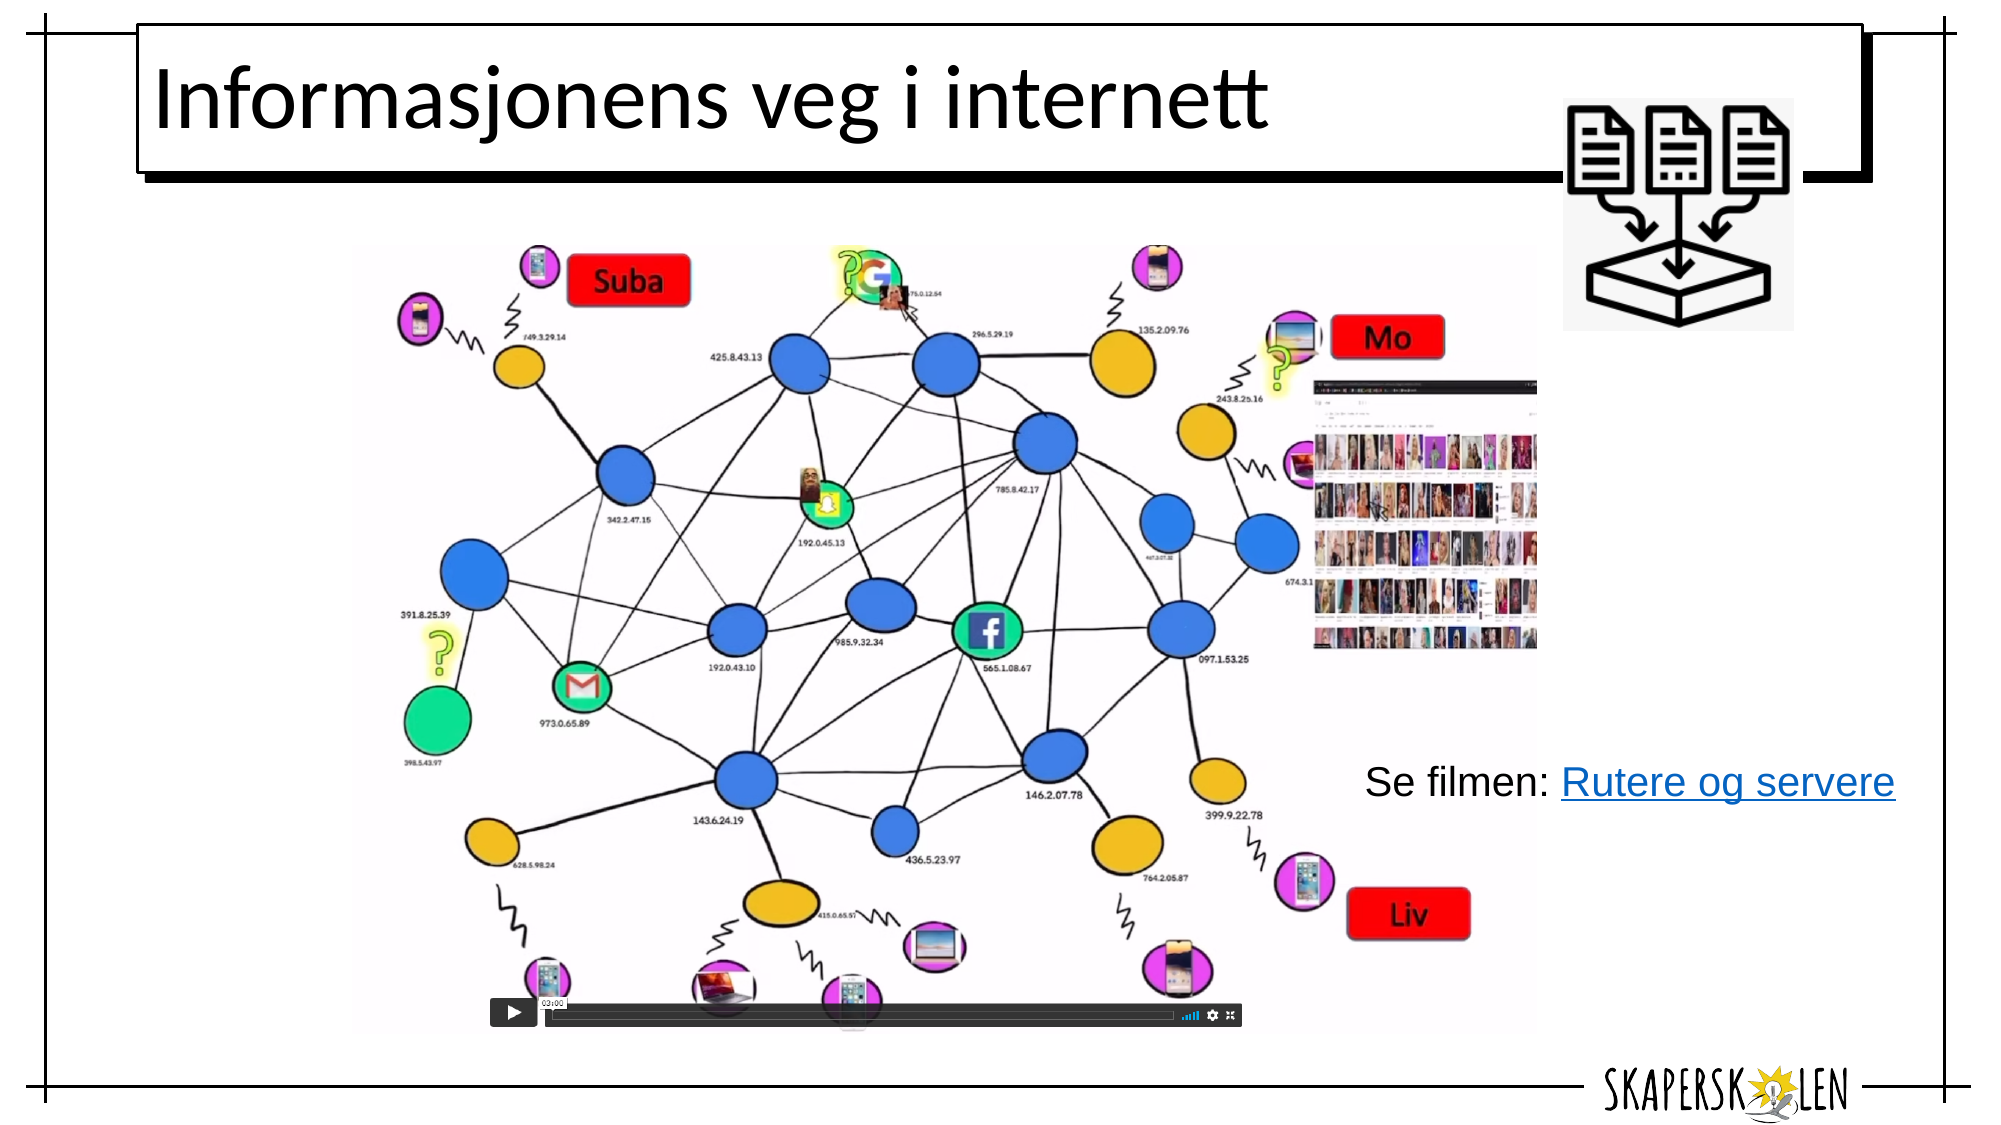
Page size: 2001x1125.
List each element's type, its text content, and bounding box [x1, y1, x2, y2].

text_box Se filmen: Rutere og servere [1541, 752, 1911, 813]
picture [352, 244, 1537, 1034]
picture [1602, 1065, 1849, 1125]
title Informasjonens veg i internett [136, 23, 1864, 174]
picture [1563, 98, 1803, 332]
